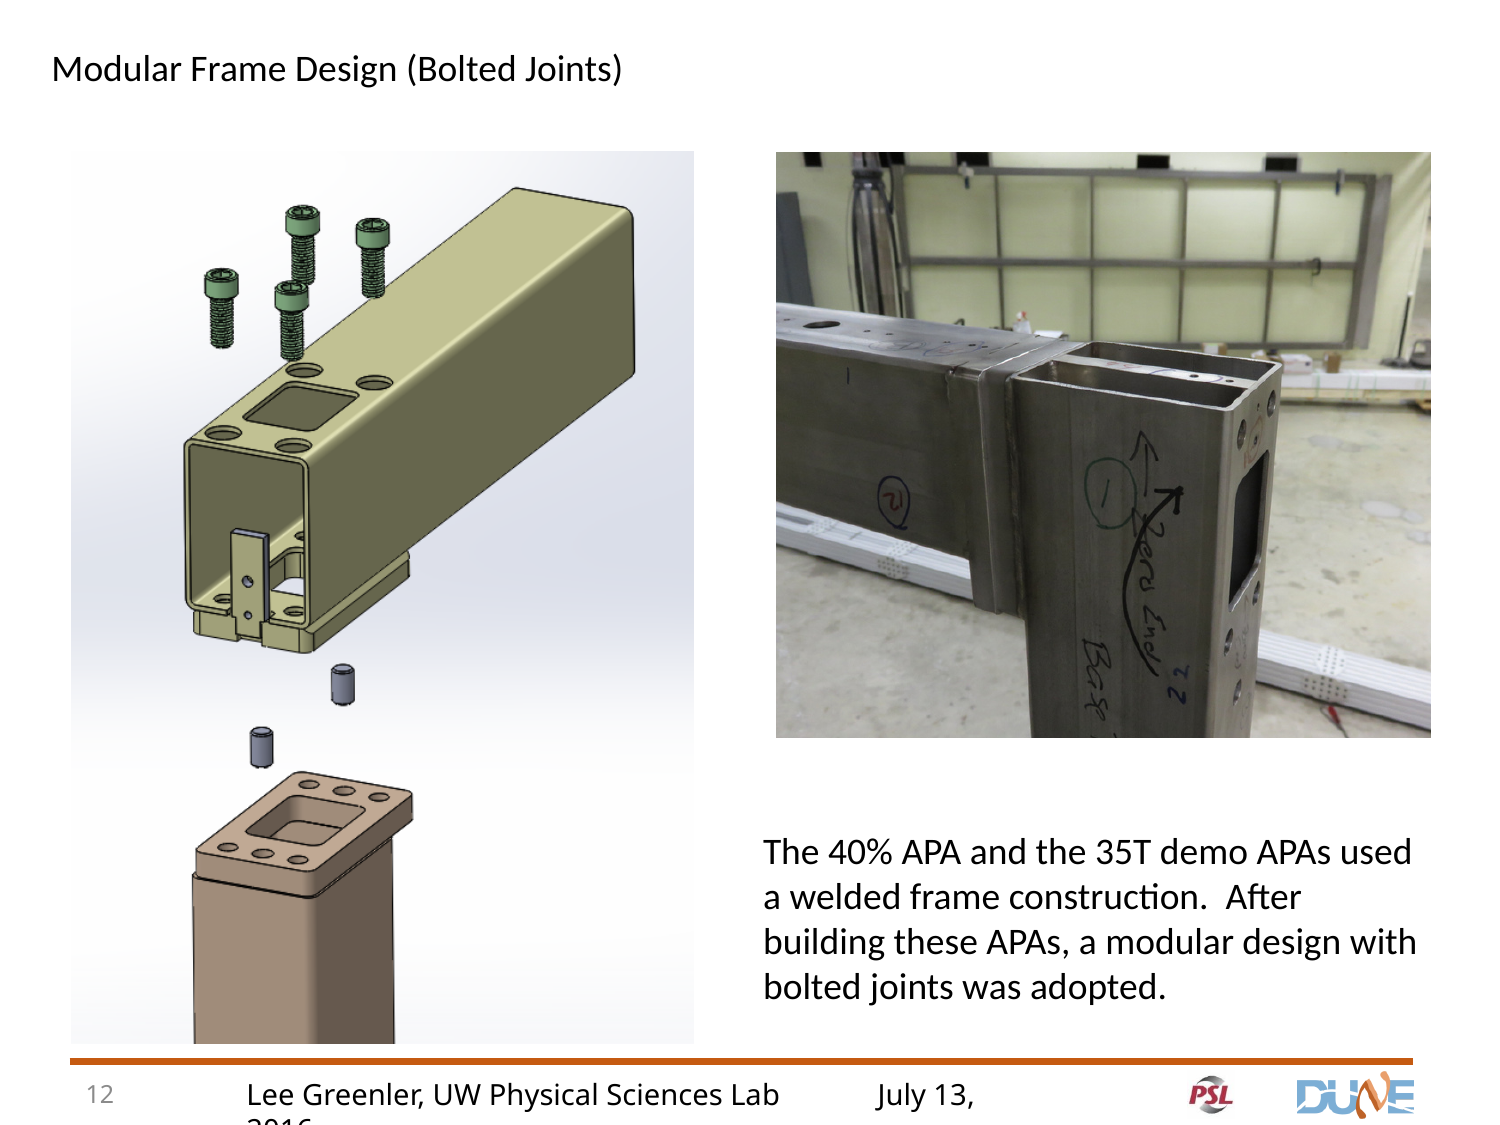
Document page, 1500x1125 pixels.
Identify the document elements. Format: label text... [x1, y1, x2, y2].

slide_number 12 [49, 1065, 130, 1125]
picture [71, 151, 694, 1044]
text_box The 40% APA and the 35T demo APAs used a welded frame construction. After building these APAs, a modular design with bolted joints was adopted. [748, 819, 1440, 1015]
picture [1297, 1071, 1414, 1119]
text_box Modular Frame Design (Bolted Joints) [36, 36, 739, 97]
picture [1187, 1070, 1235, 1119]
picture [776, 152, 1431, 738]
